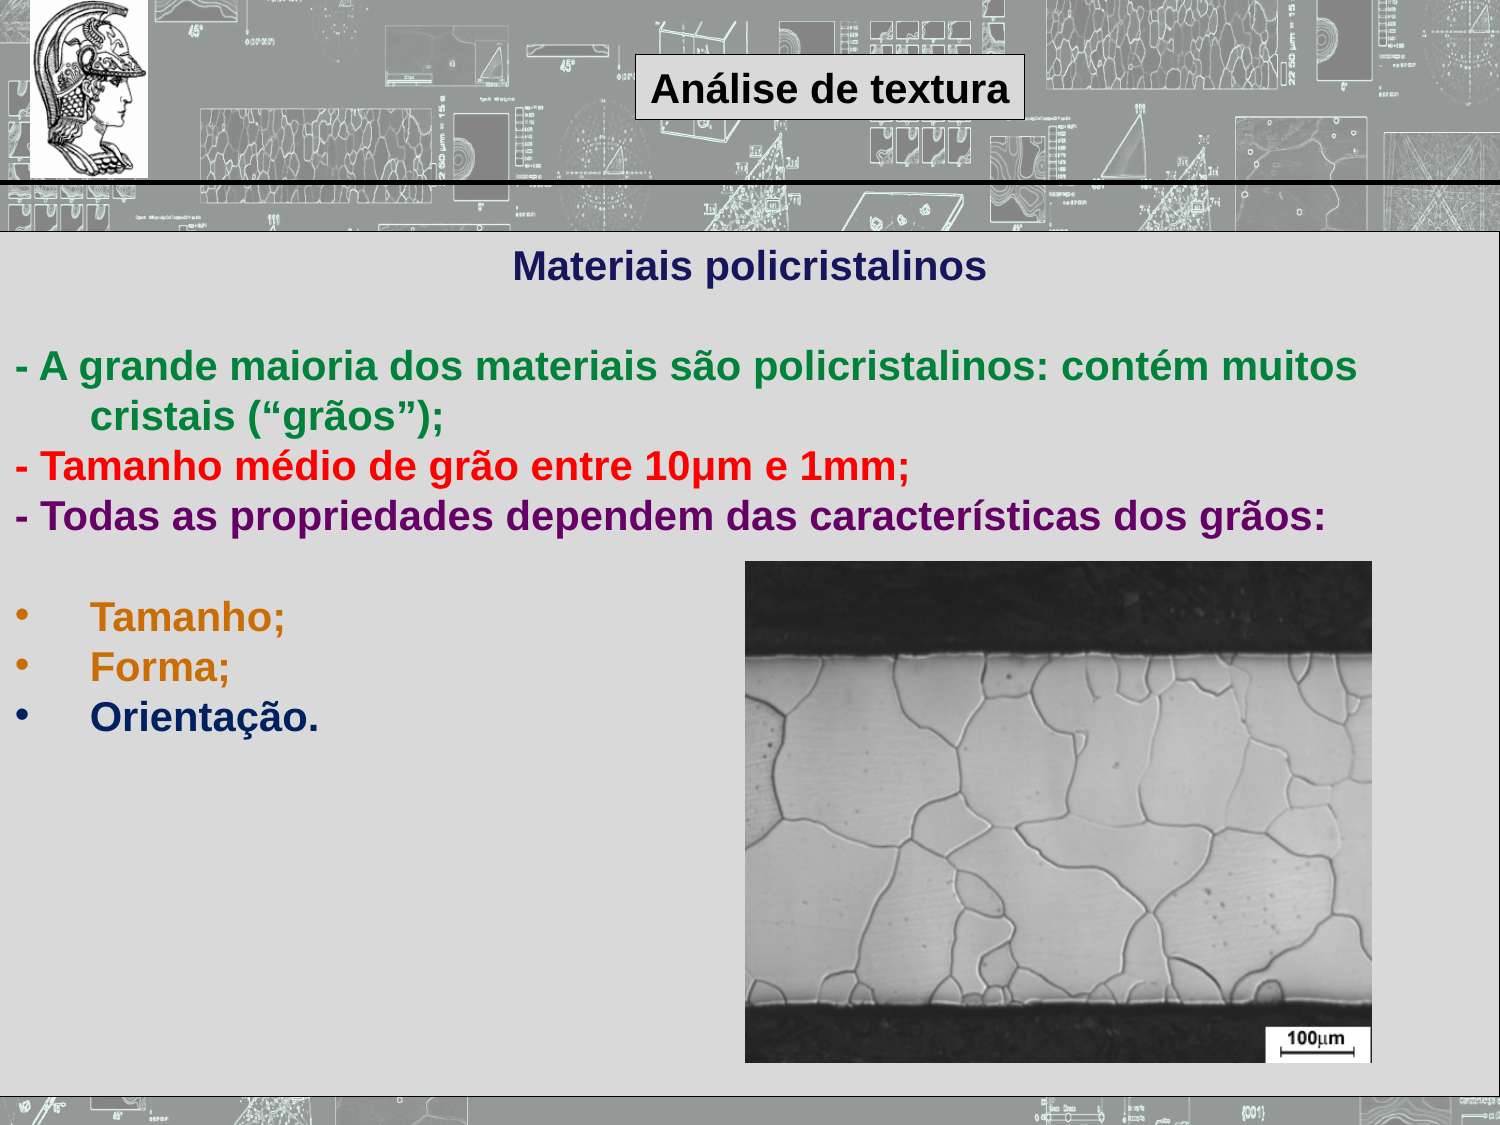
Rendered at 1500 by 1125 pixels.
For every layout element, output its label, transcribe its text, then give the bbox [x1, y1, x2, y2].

picture [744, 561, 1373, 1063]
text_box Análise de textura [635, 54, 1025, 120]
text_box Materiais policristalinos - A grande maioria dos materiais são policristalinos: contém muitos cristais (“grãos”); - Tamanho médio de grão entre 10μm e 1mm; - Todas as propriedades dependem das características dos grãos: Tamanho; Forma; Orientação. [0, 231, 1500, 1097]
picture [30, 0, 149, 179]
